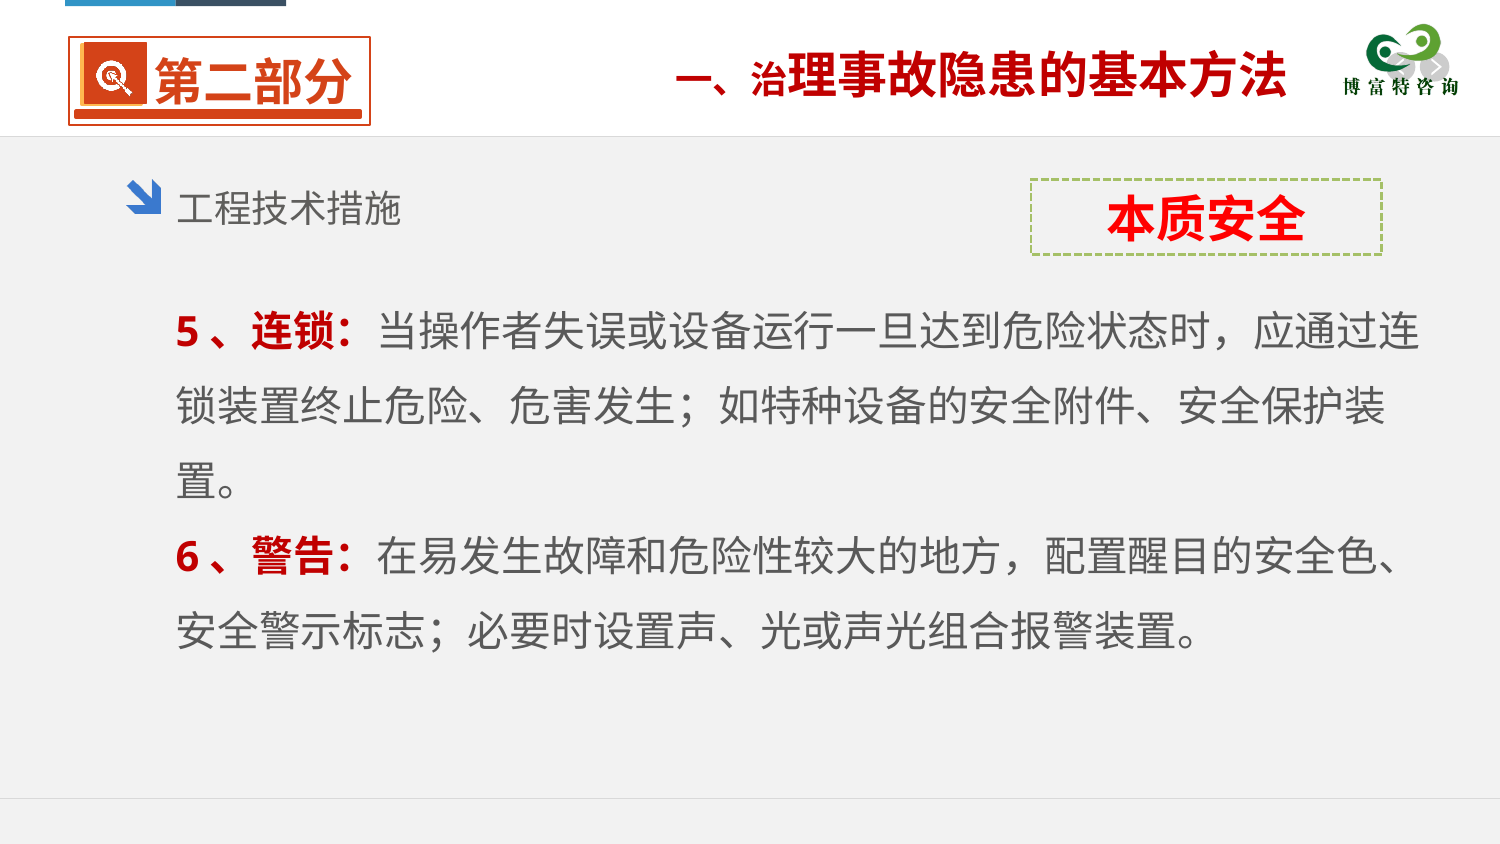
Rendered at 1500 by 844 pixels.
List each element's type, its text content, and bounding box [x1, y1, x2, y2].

text_box 工程技术措施 [162, 164, 858, 238]
text_box 一、治理事故隐患的基本方法 [509, 18, 1437, 112]
text_box 5、连锁：当操作者失误或设备运行一旦达到危险状态时，应通过连锁装置终止危险、危害发生；如特种设备的安全附件、安全保护装置。 6、警告：在易发生故障和危险性较大的地方，配置醒目的安全色、安全警示标志；必要时设置声、光或声光组合报警装置。 [160, 272, 1437, 663]
picture [1328, 22, 1477, 98]
picture [126, 179, 162, 215]
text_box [68, 36, 371, 125]
text_box 本质安全 [1030, 179, 1382, 255]
